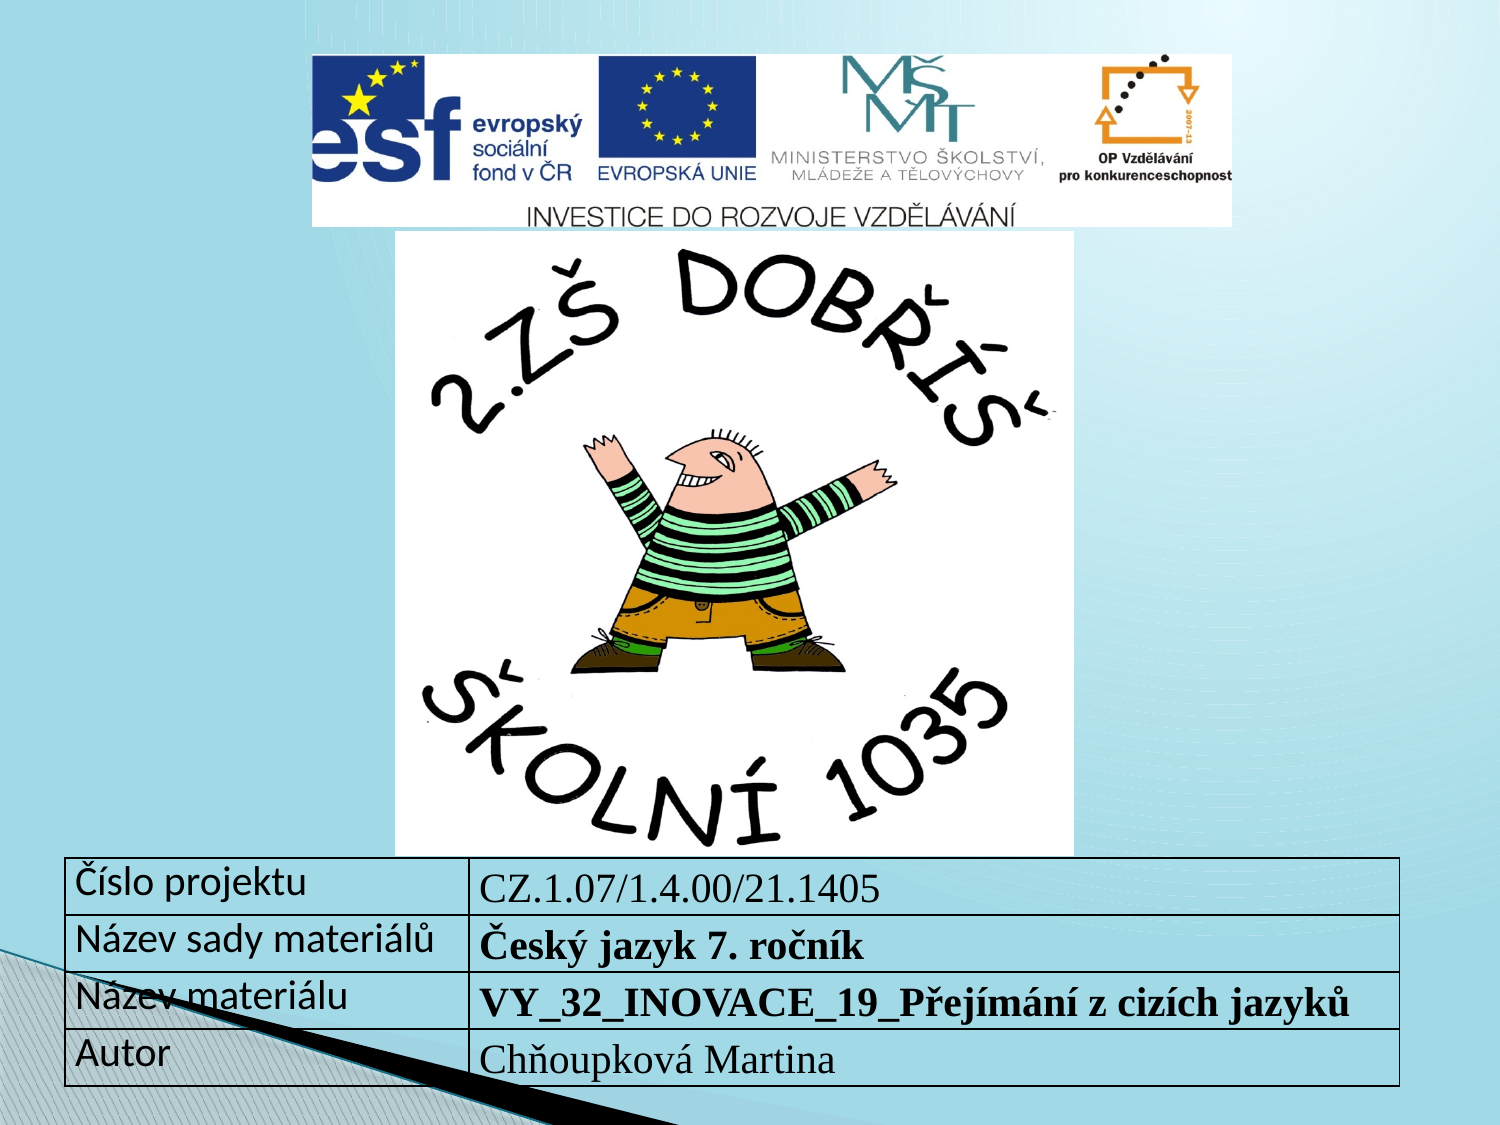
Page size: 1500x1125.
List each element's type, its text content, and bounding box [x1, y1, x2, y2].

picture [395, 231, 1074, 856]
table_header Číslo projektu [66, 859, 468, 914]
table_cell Název materiálu [66, 973, 468, 1028]
table_cell Chňoupková Martina [470, 1030, 1399, 1085]
table_cell Autor [66, 1030, 468, 1085]
table_cell Název sady materiálů [66, 916, 468, 971]
table_cell Český jazyk 7. ročník [470, 916, 1399, 971]
picture [312, 54, 1232, 227]
table_cell VY_32_INOVACE_19_Přejímání z cizích jazyků [470, 973, 1399, 1028]
table_header CZ.1.07/1.4.00/21.1405 [470, 859, 1399, 914]
